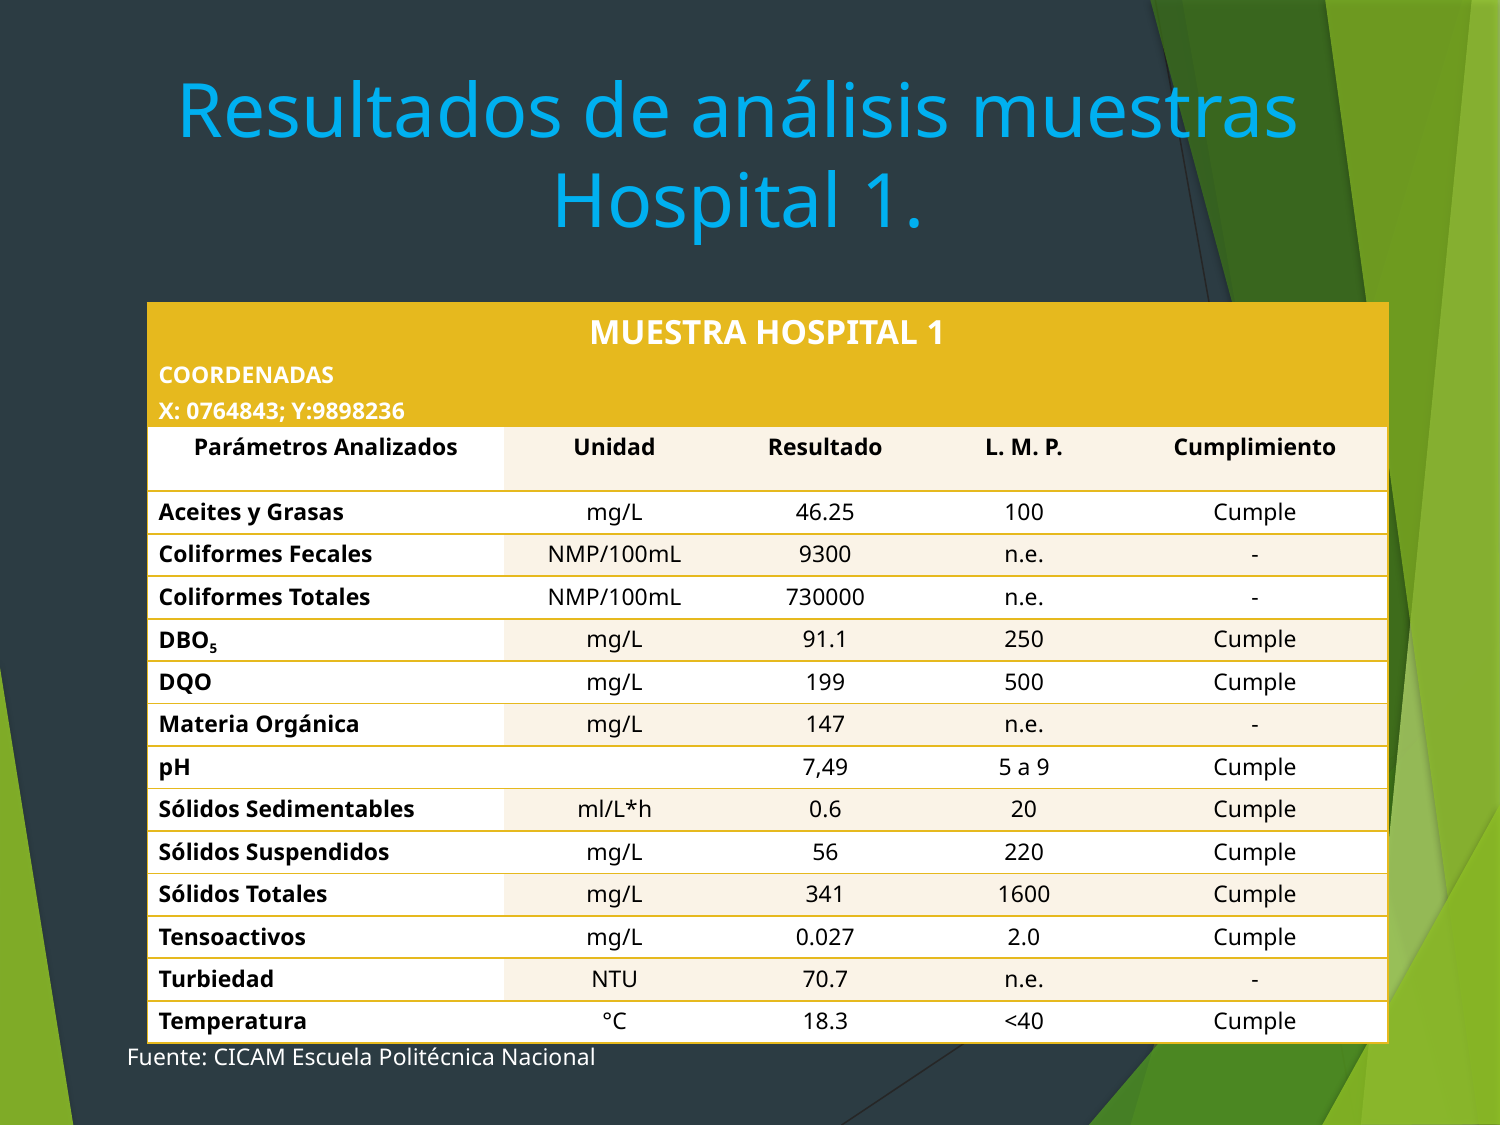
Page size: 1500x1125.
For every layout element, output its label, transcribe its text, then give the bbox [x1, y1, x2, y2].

table_cell Coliformes Fecales [148, 535, 504, 575]
table_cell mg/L [504, 662, 725, 703]
table_cell mg/L [504, 917, 725, 957]
table_cell Sólidos Totales [148, 874, 504, 915]
table_cell 500 [926, 662, 1122, 703]
table_cell Temperatura [148, 1002, 504, 1035]
table_cell ml/L*h [504, 789, 725, 830]
table_cell mg/L [504, 832, 725, 873]
table_cell DBO5 [148, 620, 504, 660]
table_cell °C [504, 1002, 725, 1035]
table_cell Cumple [1122, 917, 1387, 957]
table_cell - [1122, 704, 1387, 745]
table_cell n.e. [926, 959, 1122, 1000]
table_cell 220 [926, 832, 1122, 873]
table_cell Tensoactivos [148, 917, 504, 957]
table_cell 100 [926, 492, 1122, 533]
table_cell Cumple [1122, 832, 1387, 873]
table_cell L. M. P. [926, 427, 1122, 490]
table_cell 341 [725, 874, 926, 915]
table_cell mg/L [504, 874, 725, 915]
table_cell n.e. [926, 704, 1122, 745]
table_cell - [1122, 535, 1387, 575]
table_cell 250 [926, 620, 1122, 660]
table_cell Cumple [1122, 620, 1387, 660]
table_cell 2.0 [926, 917, 1122, 957]
table_cell 56 [725, 832, 926, 873]
table_cell Cumple [1122, 747, 1387, 788]
title Resultados de análisis muestras Hospital 1. [135, 54, 1341, 272]
table_cell 70.7 [725, 959, 926, 1000]
table_cell Cumplimiento [1122, 427, 1387, 490]
table_cell Turbiedad [148, 959, 504, 1000]
table_cell - [1122, 577, 1387, 618]
text_box Fuente: CICAM Escuela Politécnica Nacional [112, 1035, 863, 1078]
table_cell 0.6 [725, 789, 926, 830]
table_cell mg/L [504, 492, 725, 533]
table_cell Cumple [1122, 789, 1387, 830]
table_cell mg/L [504, 704, 725, 745]
table_cell Sólidos Sedimentables [148, 789, 504, 830]
table_cell 46.25 [725, 492, 926, 533]
table_cell 147 [725, 704, 926, 745]
table_cell 7,49 [725, 747, 926, 788]
table_cell n.e. [926, 535, 1122, 575]
table_cell 1600 [926, 874, 1122, 915]
table_cell 18.3 [725, 1002, 926, 1042]
table_cell pH [148, 747, 504, 788]
table_cell 9300 [725, 535, 926, 575]
table_cell Aceites y Grasas [148, 492, 504, 533]
table_cell Resultado [725, 427, 926, 490]
table_cell 199 [725, 662, 926, 703]
table_cell 0.027 [725, 917, 926, 957]
table_cell DQO [148, 662, 504, 703]
table_cell NTU [504, 959, 725, 1000]
table_cell Sólidos Suspendidos [148, 832, 504, 873]
table_cell Cumple [1122, 492, 1387, 533]
table_cell 91.1 [725, 620, 926, 660]
table_cell Cumple [1122, 1002, 1387, 1042]
table_cell 730000 [725, 577, 926, 618]
table_cell NMP/100mL [504, 535, 725, 575]
table_cell Unidad [504, 427, 725, 490]
table_cell [504, 747, 725, 788]
table_cell - [1122, 959, 1387, 1000]
table_cell Materia Orgánica [148, 704, 504, 745]
table_cell n.e. [926, 577, 1122, 618]
table_cell Coliformes Totales [148, 577, 504, 618]
table_cell <40 [926, 1002, 1122, 1042]
table_cell NMP/100mL [504, 577, 725, 618]
table_cell Parámetros Analizados [148, 427, 504, 490]
table_cell mg/L [504, 620, 725, 660]
table_cell 5 a 9 [926, 747, 1122, 788]
table_cell Cumple [1122, 874, 1387, 915]
table_header MUESTRA HOSPITAL 1 COORDENADAS X: 0764843; Y:9898236 [148, 304, 1387, 426]
table_cell Cumple [1122, 662, 1387, 703]
table_cell 20 [926, 789, 1122, 830]
